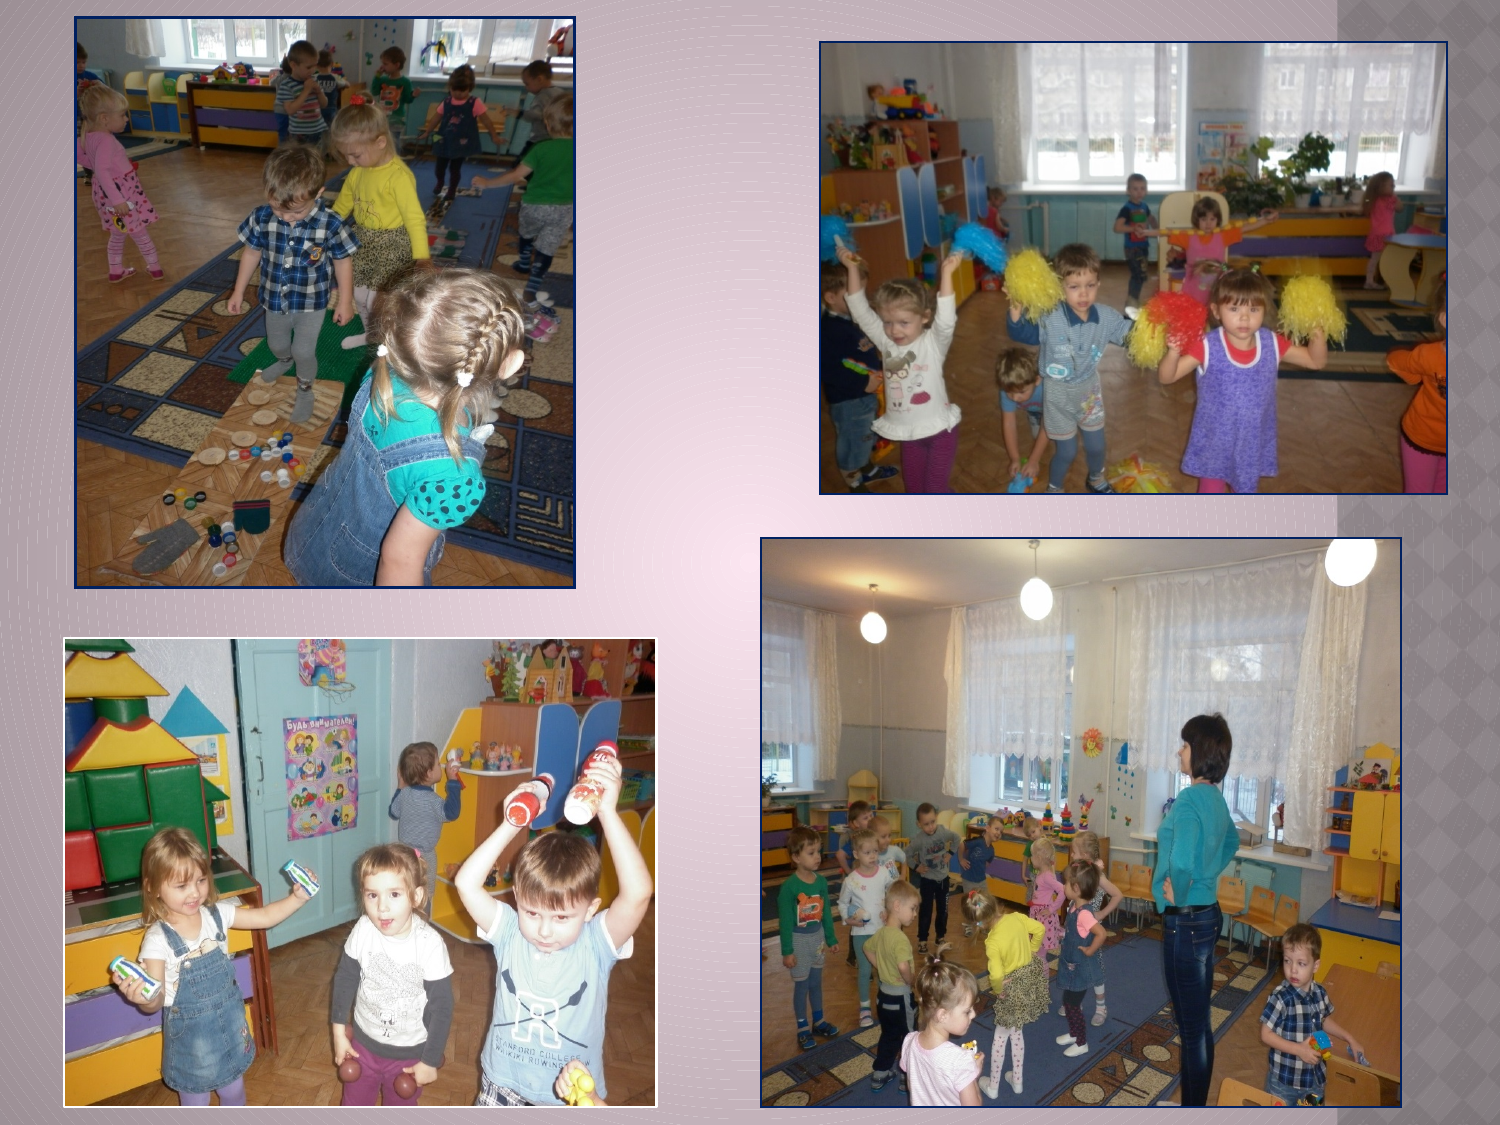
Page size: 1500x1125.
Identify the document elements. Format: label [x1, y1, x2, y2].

picture [64, 638, 656, 1107]
picture [820, 42, 1447, 494]
picture [76, 18, 574, 587]
picture [761, 538, 1401, 1107]
